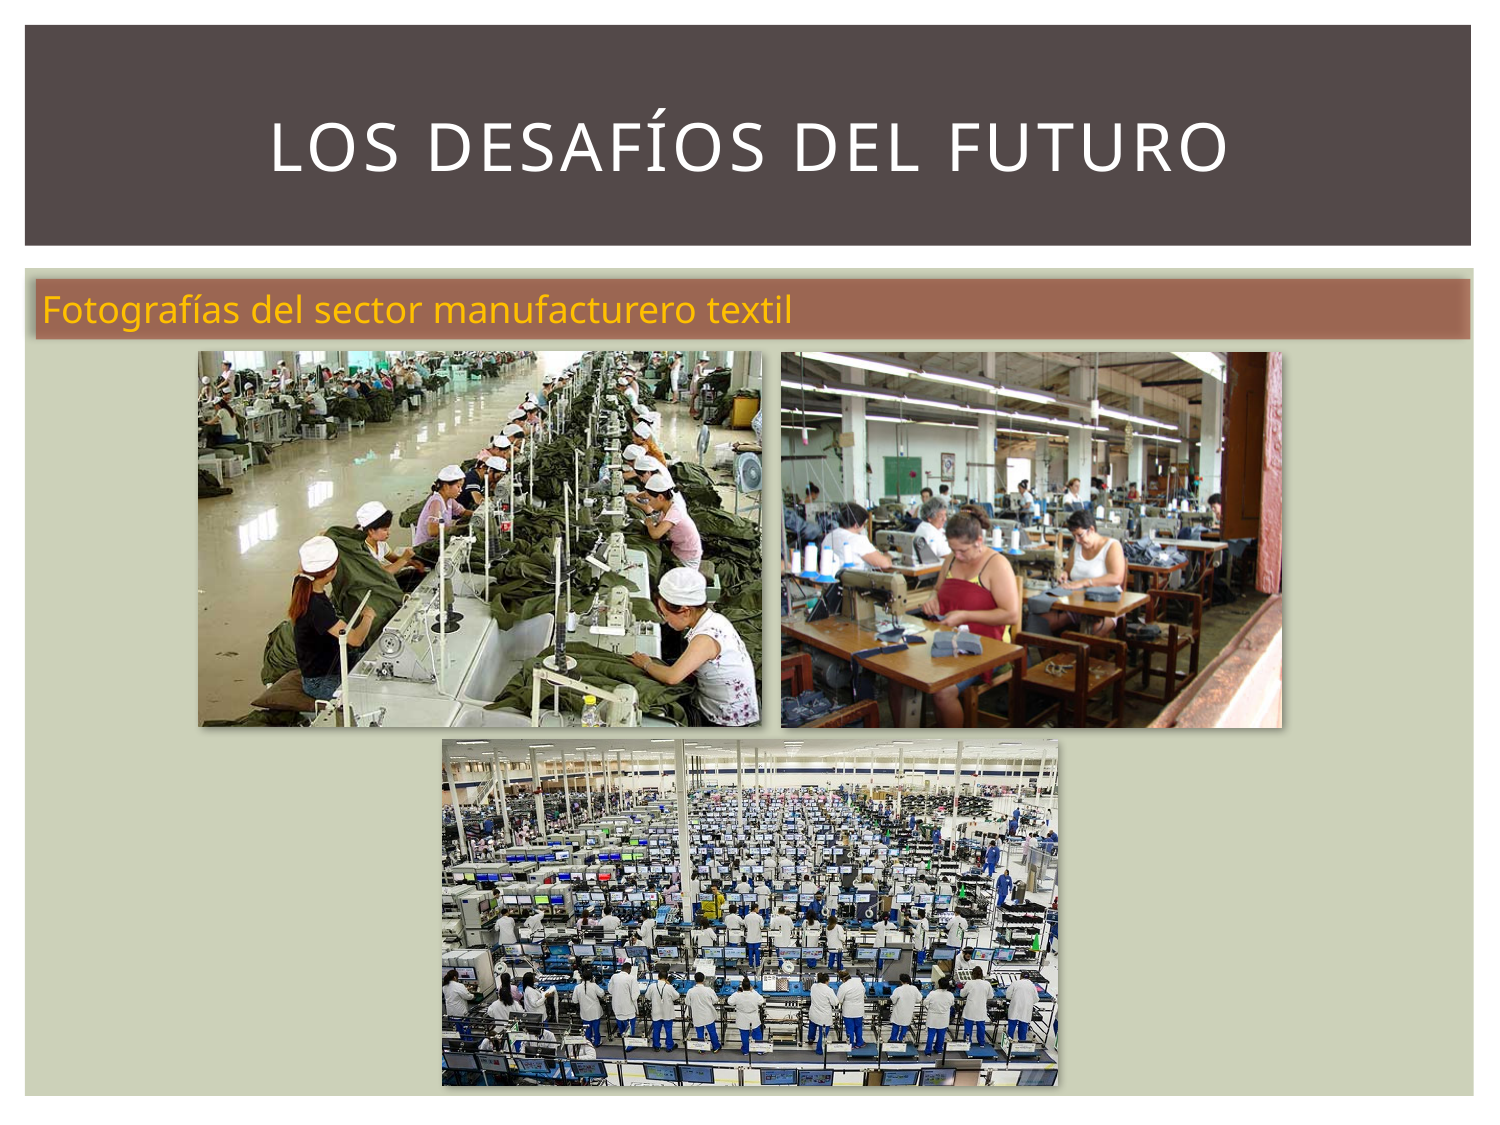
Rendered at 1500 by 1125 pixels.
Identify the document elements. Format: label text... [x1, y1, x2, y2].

picture [198, 350, 763, 727]
text_box Fotografías del sector manufacturero textil [26, 278, 809, 339]
title Los desafíos del futuro [62, 58, 1438, 232]
picture [442, 739, 1058, 1086]
picture [780, 352, 1282, 729]
text_box [34, 277, 1472, 341]
